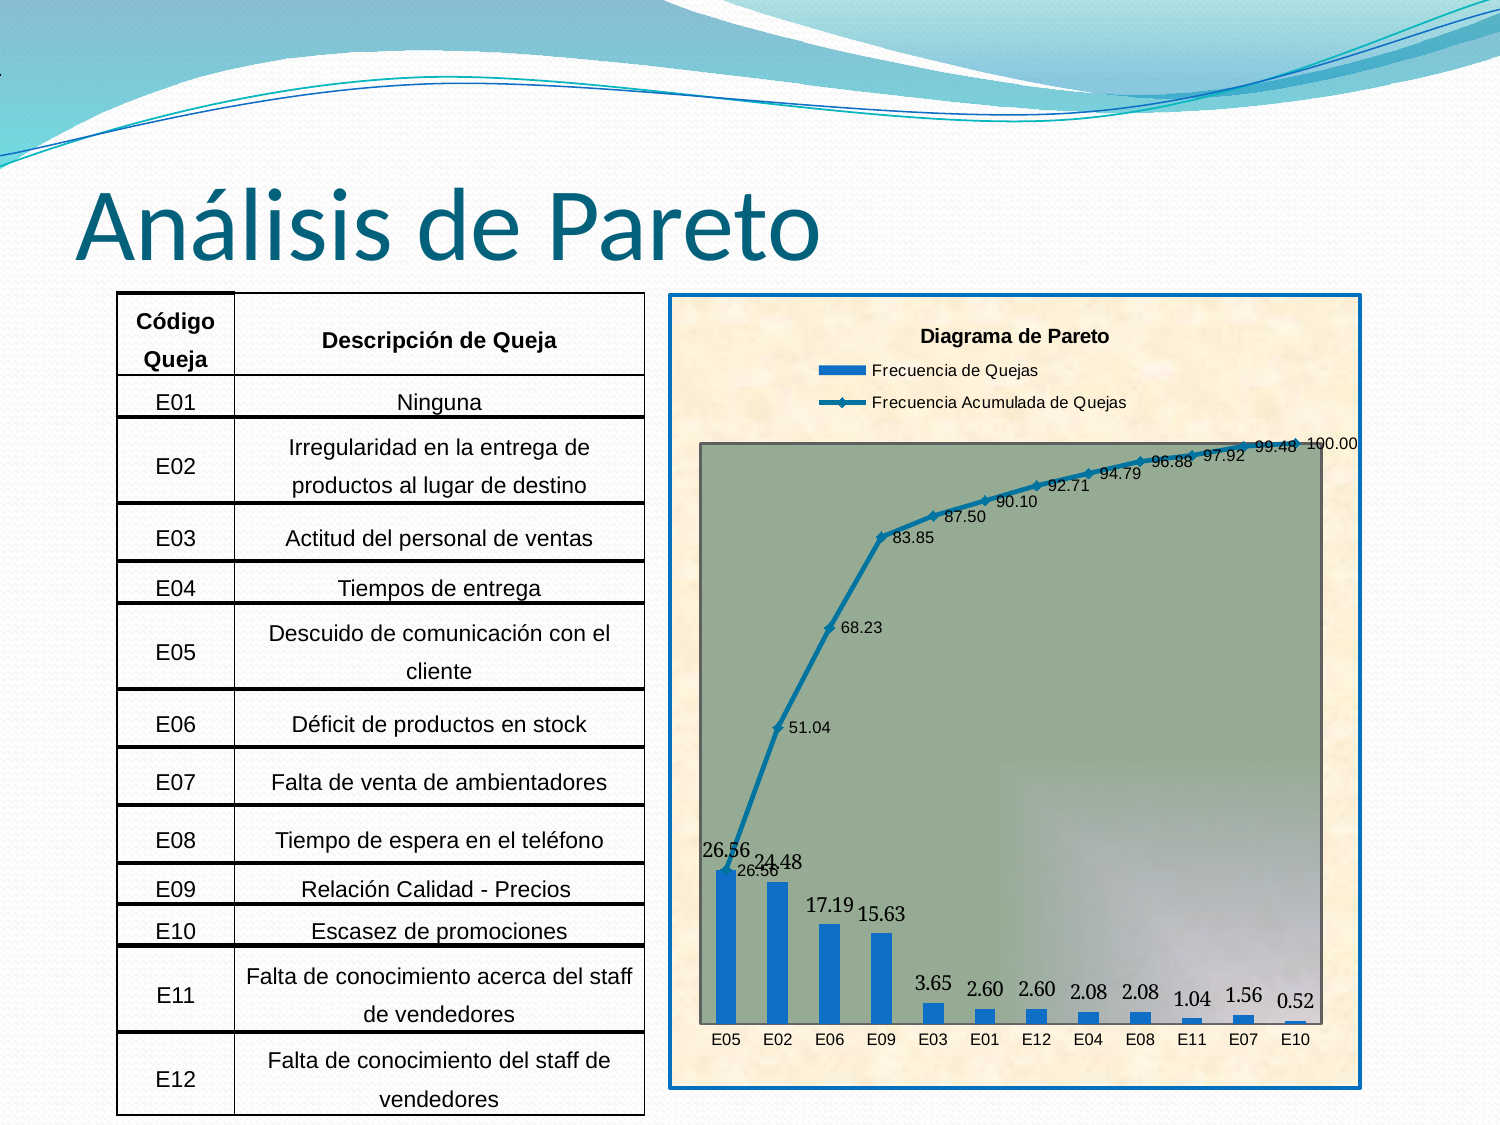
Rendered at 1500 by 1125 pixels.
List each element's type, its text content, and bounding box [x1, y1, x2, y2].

table_cell E03 [118, 505, 234, 559]
table_cell E07 [118, 749, 234, 803]
text_box [0, 0, 1500, 75]
table_cell Tiempos de entrega [235, 563, 644, 601]
table_cell Irregularidad en la entrega de productos al lugar de destino [235, 419, 644, 501]
table_cell Escasez de promociones [235, 906, 644, 943]
table_cell Descuido de comunicación con el cliente [235, 605, 644, 687]
table_cell Relación Calidad - Precios [235, 865, 644, 902]
table_cell E10 [118, 906, 234, 943]
table_cell E11 [118, 948, 234, 1030]
table_cell E09 [118, 865, 234, 902]
table_cell E04 [118, 563, 234, 601]
chart [667, 292, 1363, 1091]
table_cell Actitud del personal de ventas [235, 505, 644, 559]
table_cell E12 [118, 1034, 234, 1114]
table_cell Falta de conocimiento acerca del staff de vendedores [235, 948, 644, 1030]
title Análisis de Pareto [75, 115, 1425, 282]
table_cell Falta de conocimiento del staff de vendedores [235, 1034, 644, 1114]
table_cell E02 [118, 419, 234, 501]
table_cell Tiempo de espera en el teléfono [235, 807, 644, 861]
table_cell Ninguna [235, 376, 644, 415]
table_header Descripción de Queja [235, 294, 644, 374]
table_cell Falta de venta de ambientadores [235, 749, 644, 803]
table_cell E05 [118, 605, 234, 687]
table_header Código Queja [118, 295, 234, 374]
table_cell E08 [118, 807, 234, 861]
table_cell Déficit de productos en stock [235, 691, 644, 745]
table_cell E01 [118, 376, 234, 415]
table_cell E06 [118, 691, 234, 745]
